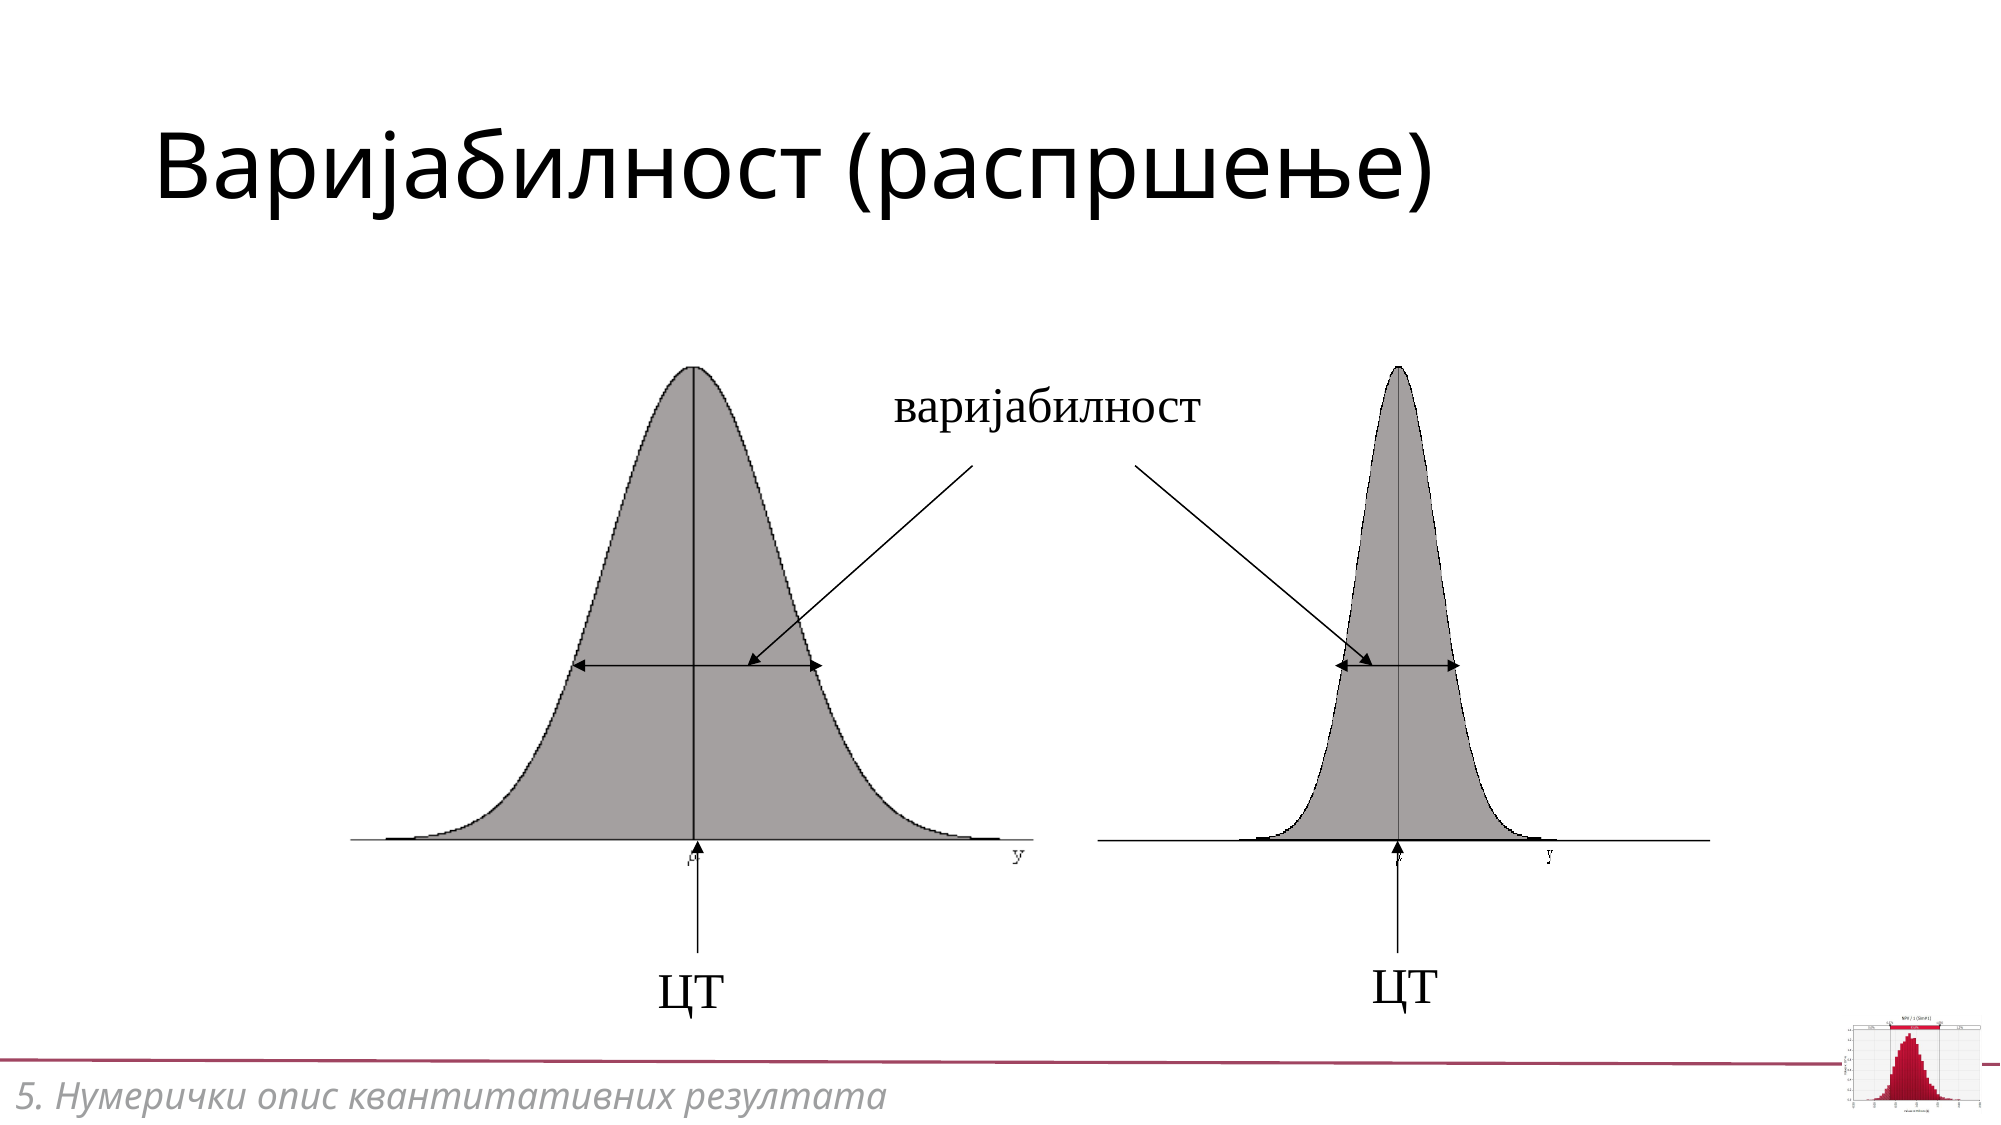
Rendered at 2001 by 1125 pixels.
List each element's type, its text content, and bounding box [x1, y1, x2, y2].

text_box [747, 365, 1374, 667]
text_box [642, 840, 1486, 1027]
picture [1841, 1015, 1983, 1114]
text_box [1983, 1059, 2000, 1065]
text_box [0, 1059, 1841, 1065]
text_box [1123, 365, 1711, 867]
text_box 5. Нумерички опис квантитативних резултата [0, 1065, 1633, 1125]
title Варијабилност (распршење) [137, 59, 1863, 278]
picture [234, 365, 1123, 867]
